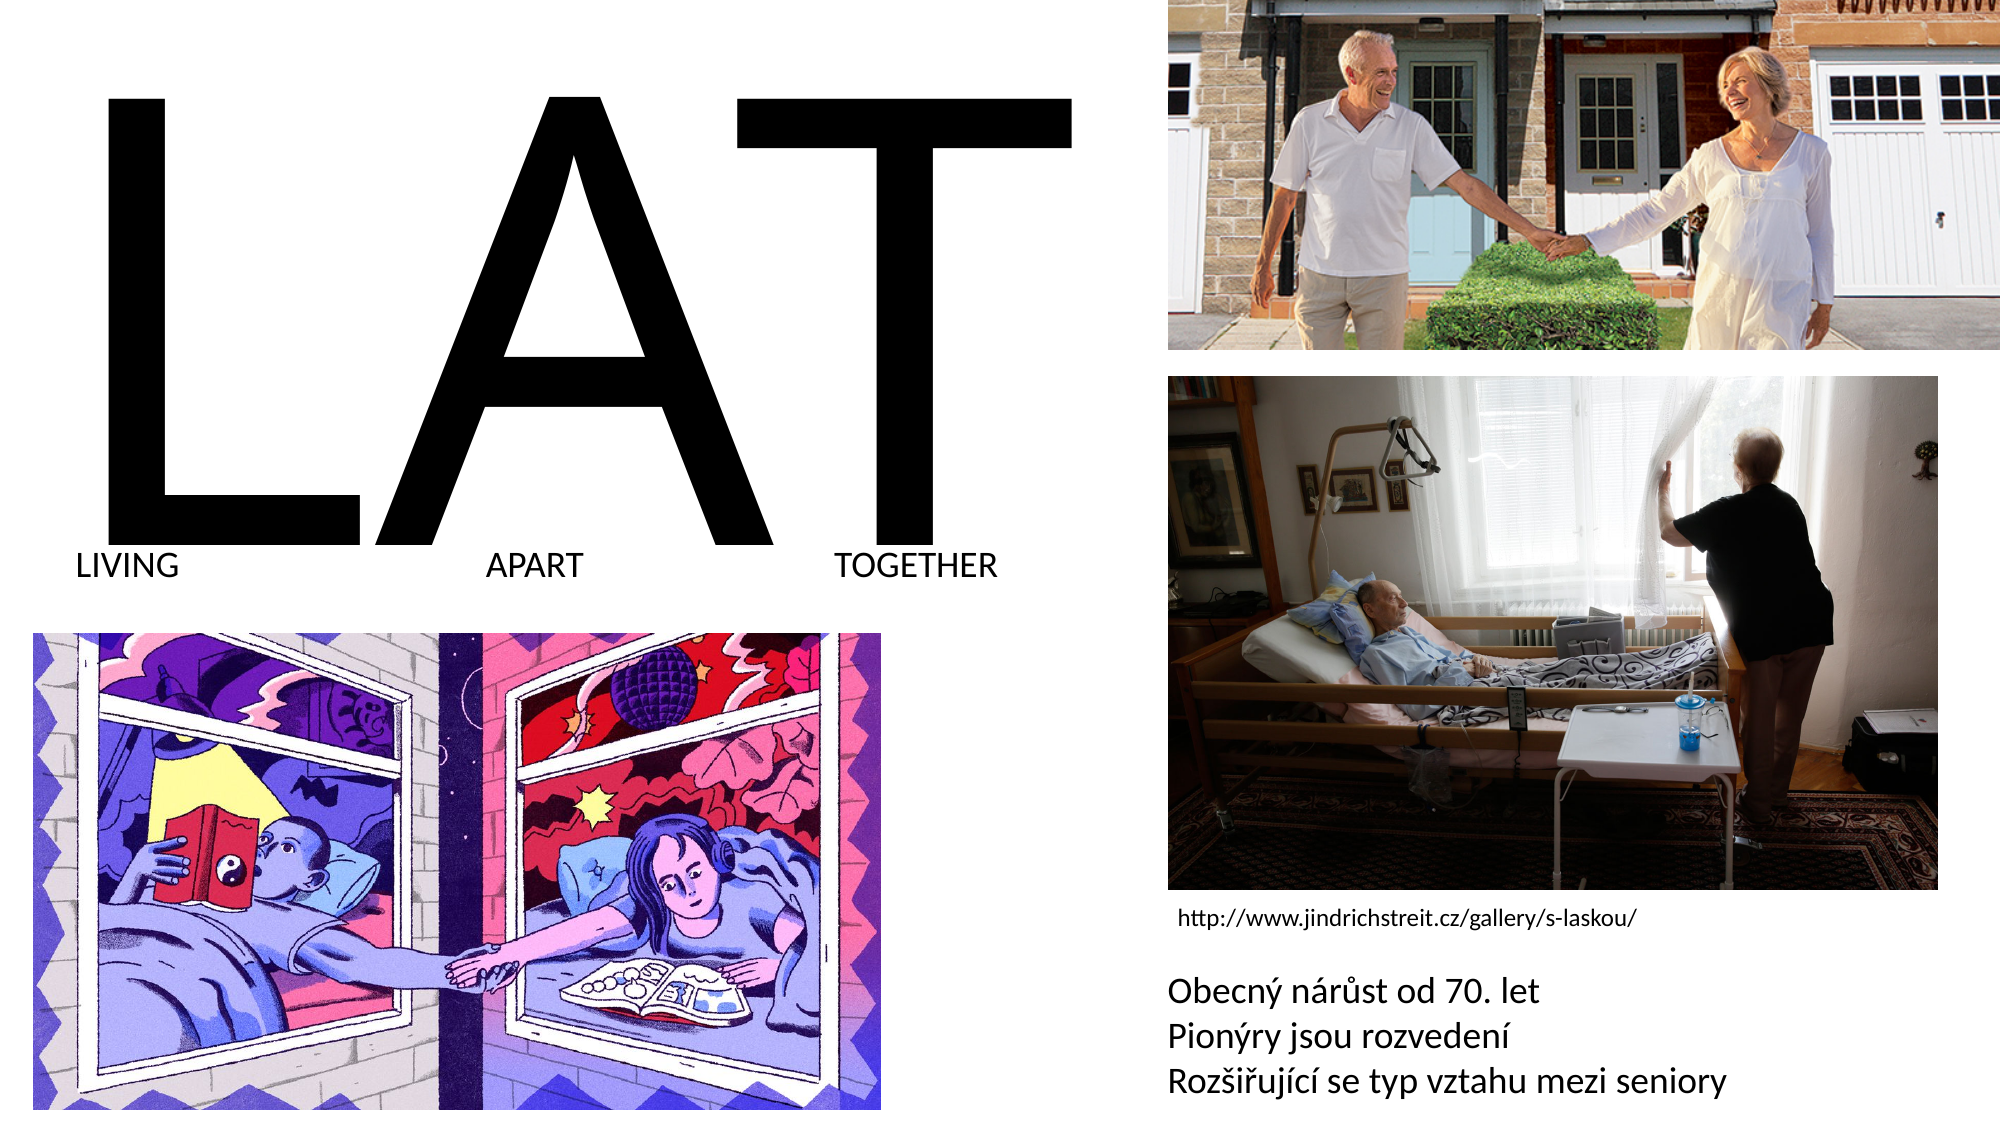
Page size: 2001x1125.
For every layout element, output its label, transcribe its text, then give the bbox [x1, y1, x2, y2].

picture [32, 633, 881, 1110]
text_box LAT [33, 0, 1094, 678]
text_box http://www.jindrichstreit.cz/gallery/s-laskou/ [1162, 894, 2000, 940]
picture [1168, 0, 2000, 350]
picture [1168, 376, 1938, 890]
text_box LIVING APART TOGETHER [60, 532, 1013, 592]
text_box Obecný nárůst od 70. let Pionýry jsou rozvedení Rozšiřující se typ vztahu mezi seniory [1152, 958, 1743, 1108]
